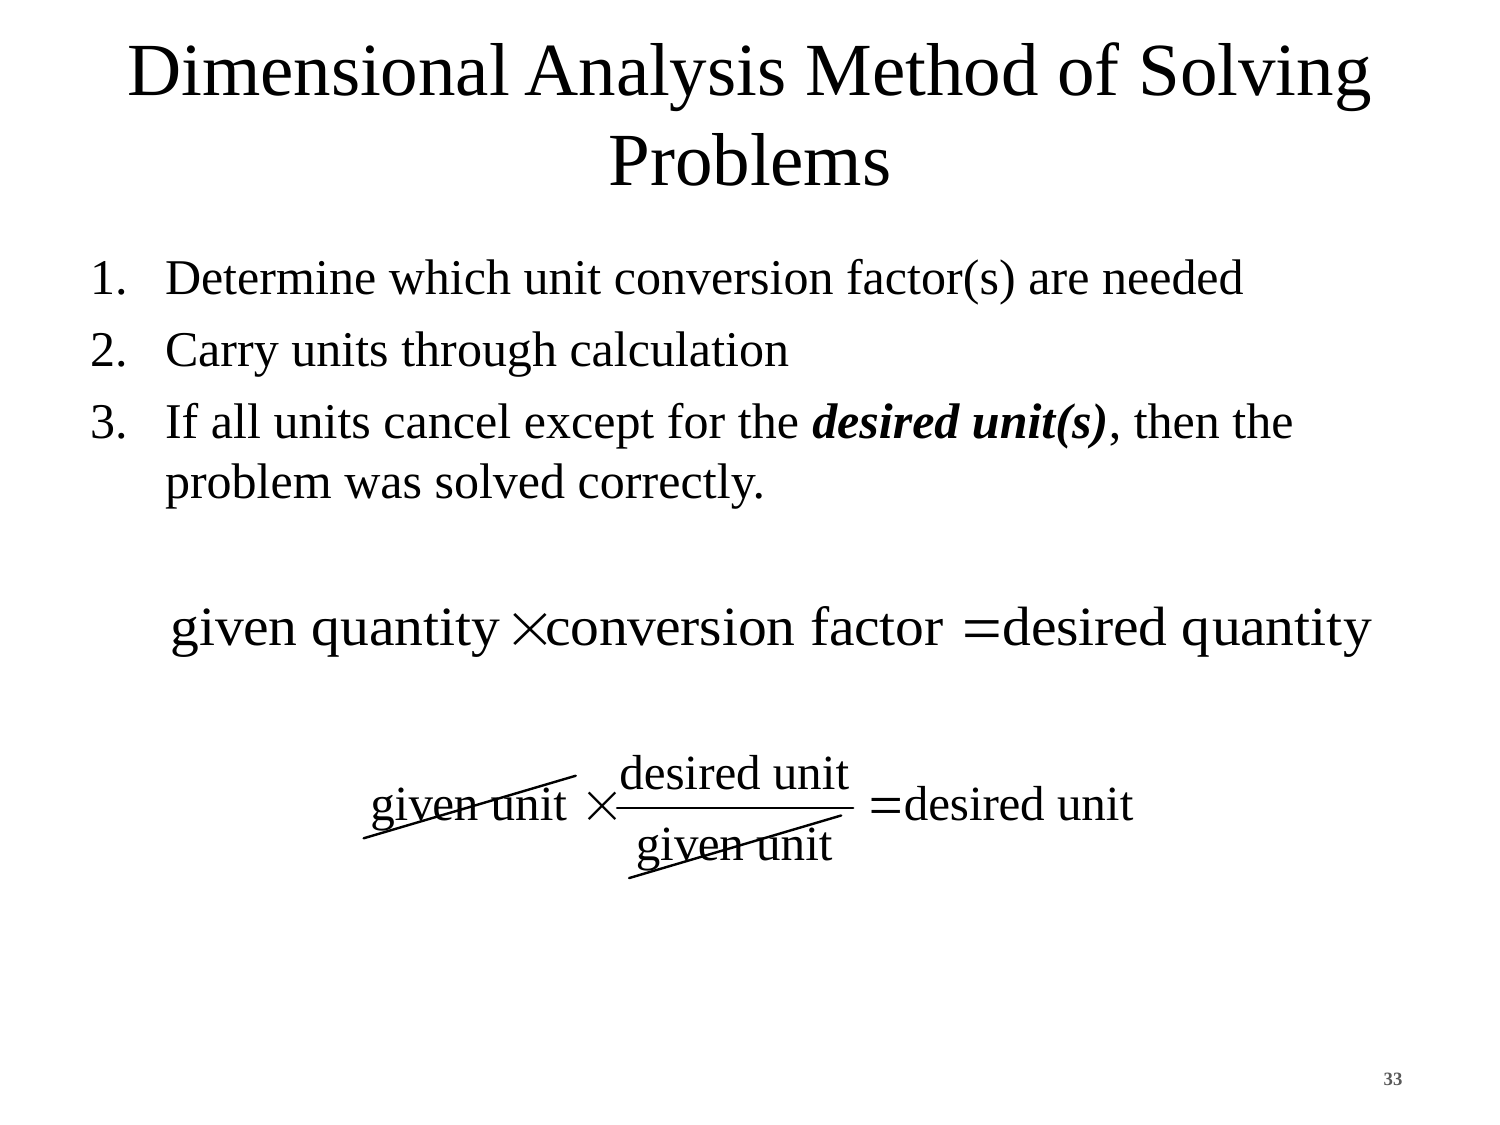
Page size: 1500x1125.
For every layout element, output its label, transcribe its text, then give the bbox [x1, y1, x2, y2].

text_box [355, 742, 1145, 891]
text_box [162, 594, 1382, 669]
title Dimensional Analysis Method of Solving Problems [75, 18, 1425, 203]
slide_number 33 [1344, 1062, 1418, 1095]
list Determine which unit conversion factor(s) are needed Carry units through calculation If all units cancel except for the desired unit(s), then the problem was solved correctly. [75, 236, 1425, 519]
